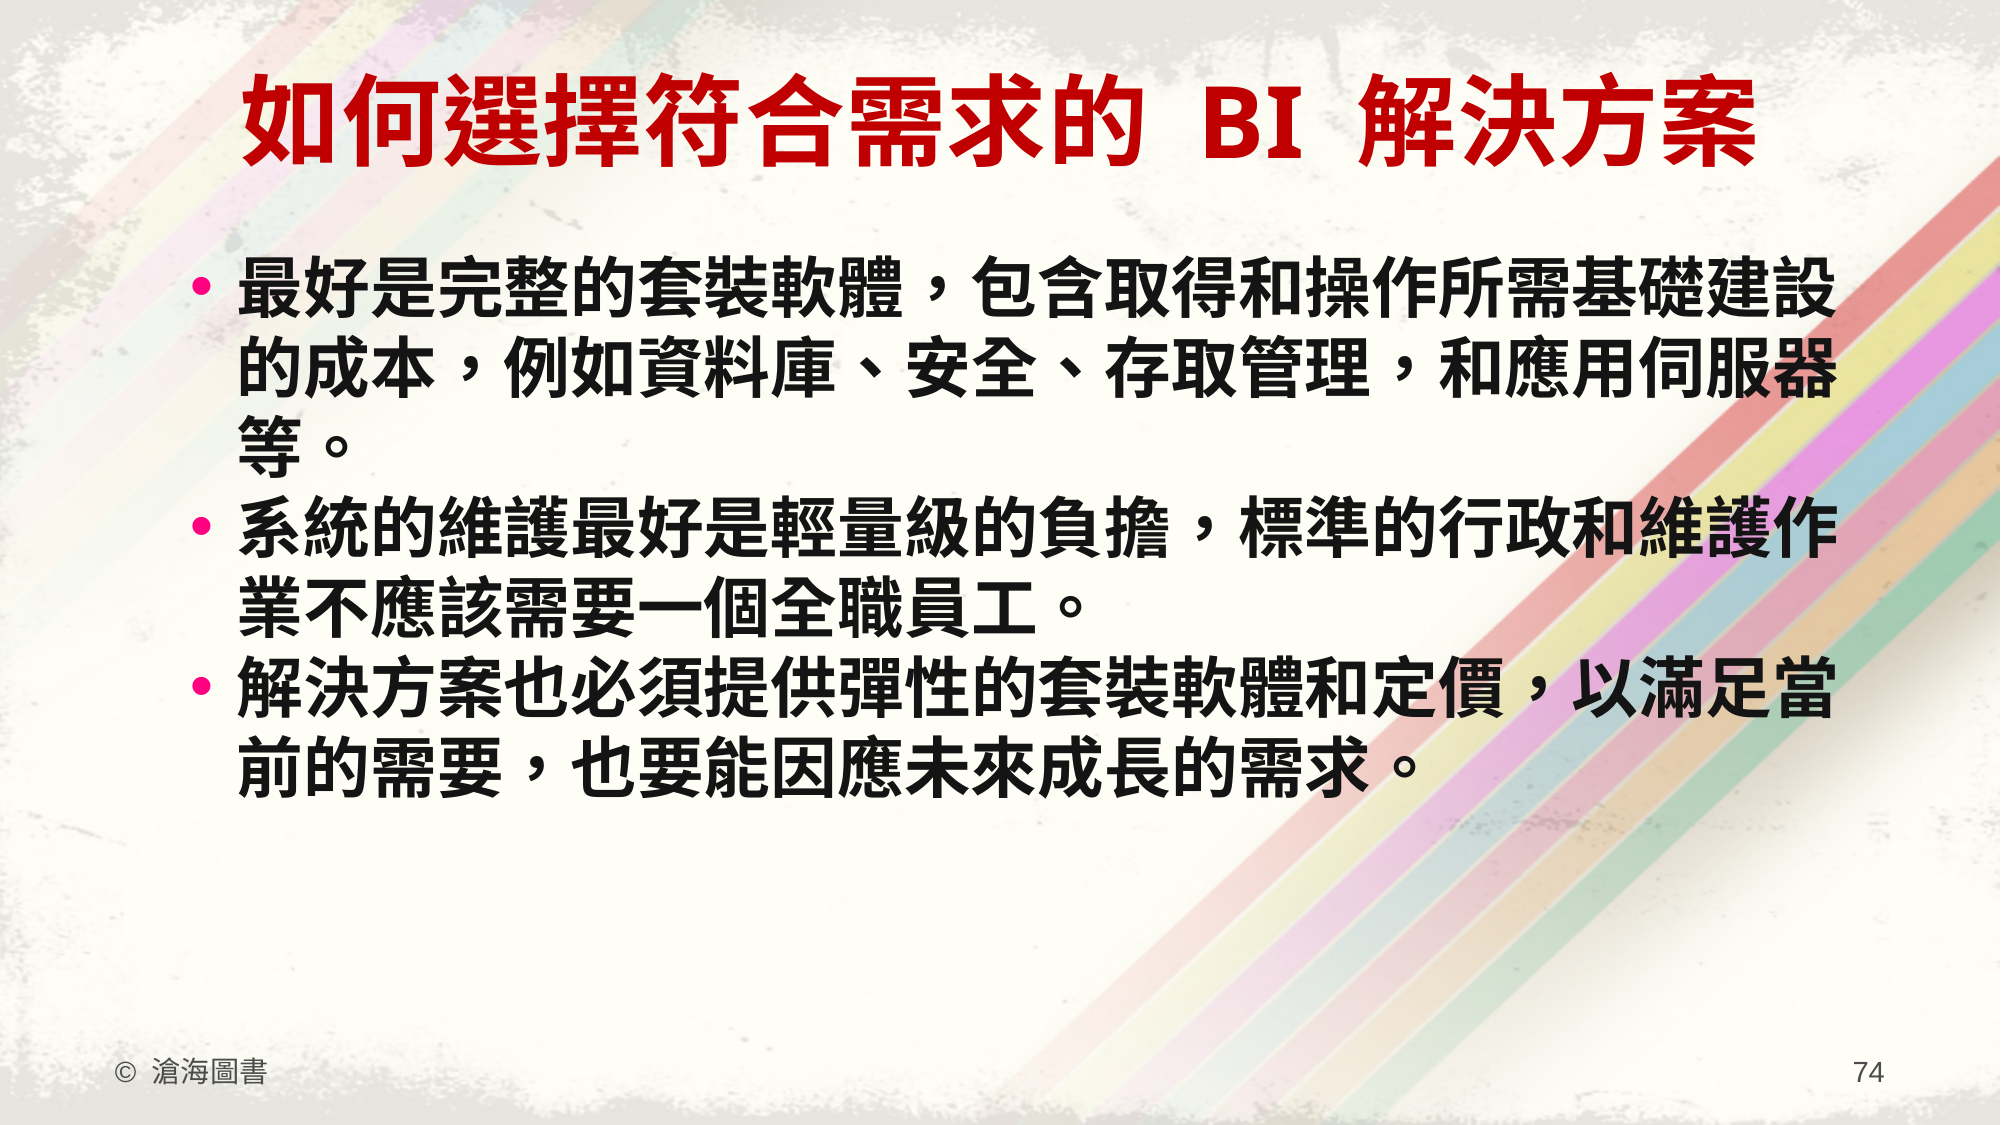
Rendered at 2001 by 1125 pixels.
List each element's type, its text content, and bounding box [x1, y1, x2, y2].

slide_number © 滄海圖書 [99, 1045, 567, 1124]
picture [0, 0, 2000, 1125]
title 如何選擇符合需求的 BI 解決方案 [99, 36, 1900, 202]
slide_number 74 [1433, 1045, 1900, 1124]
list 最好是完整的套裝軟體，包含取得和操作所需基礎建設的成本，例如資料庫、安全、存取管理，和應用伺服器等。 系統的維護最好是輕量級的負擔，標準的行政和維護作業不應該需要一個全職員工。 解決方案也必須提供彈性的套裝軟體和定價，以滿足當前的需要，也要能因應未來成長的需求。 [99, 238, 1900, 1025]
